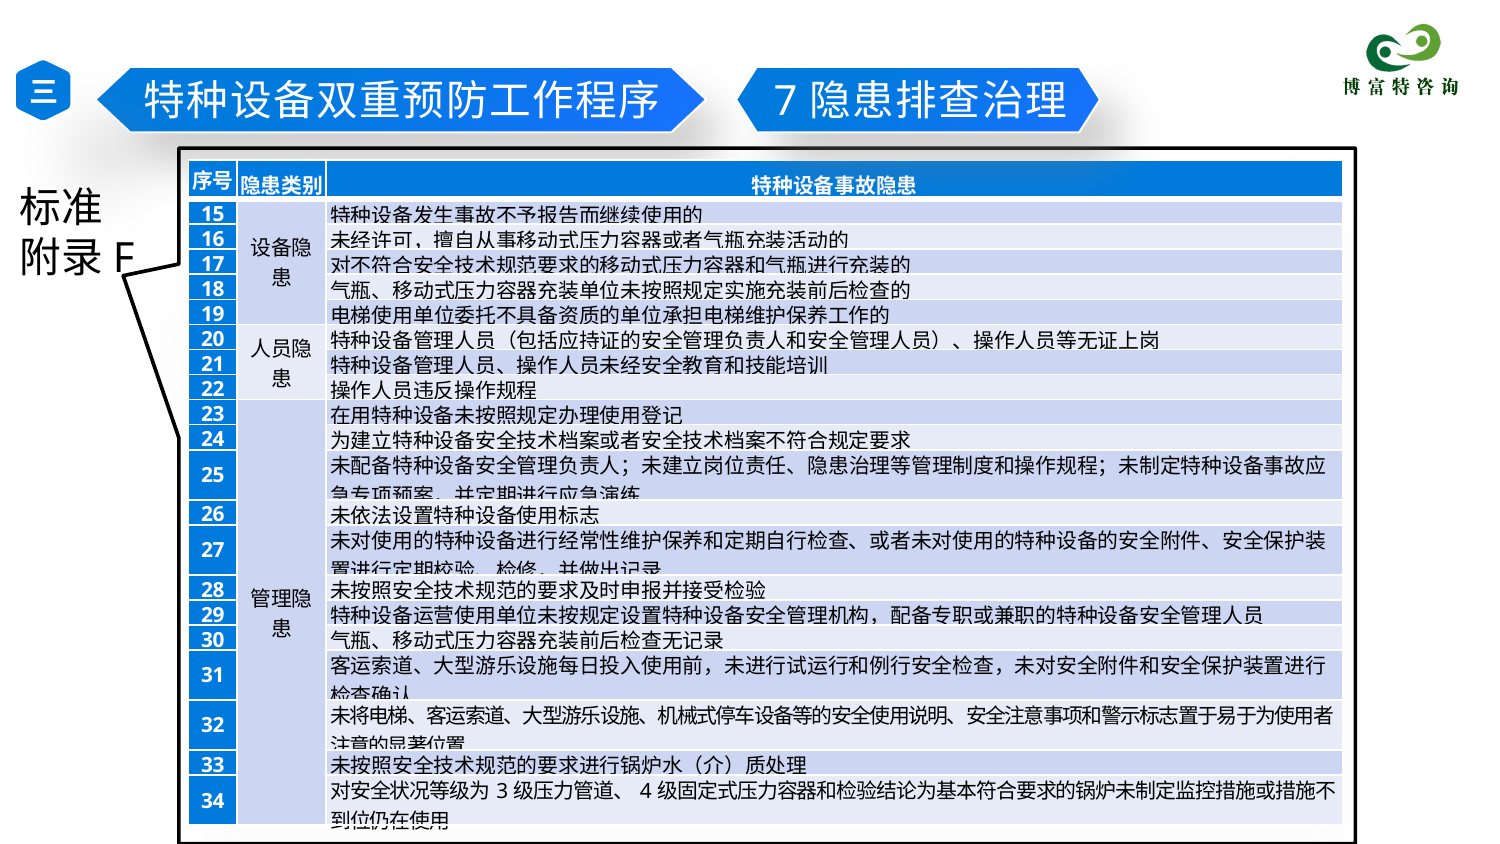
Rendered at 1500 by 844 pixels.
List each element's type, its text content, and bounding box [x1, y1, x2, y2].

text_box 三 [14, 65, 48, 116]
text_box [177, 146, 767, 173]
table_cell 22 [189, 375, 236, 399]
table_cell 32 [189, 701, 236, 749]
table_cell 特种设备管理人员、操作人员未经安全教育和技能培训 [327, 350, 1342, 374]
table_cell 15 [189, 202, 236, 223]
table_cell 24 [189, 425, 236, 449]
table_cell 电梯使用单位委托不具备资质的单位承担电梯维护保养工作的 [327, 300, 1342, 324]
table_cell 气瓶、移动式压力容器充装前后检查无记录 [327, 626, 1342, 649]
text_box 标准 附录F [4, 173, 188, 289]
table_cell 未按照安全技术规范的要求进行锅炉水（介）质处理 [327, 751, 1342, 774]
text_box 特种设备双重预防工作程序 [128, 66, 754, 132]
table_cell 18 [189, 275, 236, 299]
table_cell 设备隐患 [238, 202, 325, 324]
table_cell 20 [189, 325, 236, 349]
table_cell 管理隐患 [238, 400, 325, 782]
table_cell 33 [189, 751, 236, 774]
slide_number [103, 782, 441, 827]
text_box [126, 289, 188, 782]
text_box [177, 826, 1357, 844]
table_cell 23 [189, 400, 236, 424]
table_cell 操作人员违反操作规程 [327, 375, 1342, 399]
table_cell 28 [189, 576, 236, 599]
table_cell 特种设备发生事故不予报告而继续使用的 [327, 202, 1342, 223]
text_box [1129, 146, 1357, 782]
table_cell 未配备特种设备安全管理负责人；未建立岗位责任、隐患治理等管理制度和操作规程；未制定特种设备事故应急专项预案，并定期进行应急演练 [327, 451, 1342, 499]
table_cell 对不符合安全技术规范要求的移动式压力容器和气瓶进行充装的 [327, 250, 1342, 273]
table_cell 未依法设置特种设备使用标志 [327, 501, 1342, 524]
text_box [24, 57, 74, 124]
table_cell 特种设备管理人员（包括应持证的安全管理负责人和安全管理人员）、操作人员等无证上岗 [327, 325, 1342, 349]
picture [1329, 23, 1477, 98]
table_cell 在用特种设备未按照规定办理使用登记 [327, 400, 1342, 424]
table_cell 30 [189, 626, 236, 649]
text_box [734, 65, 1082, 134]
table_cell 特种设备运营使用单位未按规定设置特种设备安全管理机构，配备专职或兼职的特种设备安全管理人员 [327, 601, 1342, 624]
table_cell 34 [189, 776, 236, 782]
table_header 序号 [189, 161, 236, 196]
table_cell 26 [189, 501, 236, 524]
table_cell 25 [189, 451, 236, 499]
table_cell 27 [189, 526, 236, 574]
table_header 隐患类别 [238, 161, 325, 196]
table_cell 客运索道、大型游乐设施每日投入使用前，未进行试运行和例行安全检查，未对安全附件和安全保护装置进行检查确认 [327, 651, 1342, 699]
table_cell 对安全状况等级为3级压力管道、4级固定式压力容器和检验结论为基本符合要求的锅炉未制定监控措施或措施不到位仍在使用 [327, 776, 1342, 824]
table_cell 29 [189, 601, 236, 624]
text_box 7隐患排查治理 [758, 66, 1100, 132]
slide_number [1059, 782, 1397, 827]
table_cell 16 [189, 225, 236, 248]
table_header 特种设备事故隐患 [327, 161, 1342, 196]
table_cell 17 [189, 250, 236, 273]
table_cell 未经许可，擅自从事移动式压力容器或者气瓶充装活动的 [327, 225, 1342, 248]
text_box [93, 65, 673, 118]
table_cell 未对使用的特种设备进行经常性维护保养和定期自行检查、或者未对使用的特种设备的安全附件、安全保护装置进行定期校验、检修，并做出记录 [327, 526, 1342, 574]
table_cell 人员隐患 [238, 325, 325, 399]
table_cell 未将电梯、客运索道、大型游乐设施、机械式停车设备等的安全使用说明、安全注意事项和警示标志置于易于为使用者注意的显著位置 [327, 701, 1342, 749]
table_cell 21 [189, 350, 236, 374]
table_cell 31 [189, 651, 236, 699]
table_cell 为建立特种设备安全技术档案或者安全技术档案不符合规定要求 [327, 425, 1342, 449]
table_cell 气瓶、移动式压力容器充装单位未按照规定实施充装前后检查的 [327, 275, 1342, 299]
table_cell 19 [189, 300, 236, 324]
table_cell 未按照安全技术规范的要求及时申报并接受检验 [327, 576, 1342, 599]
